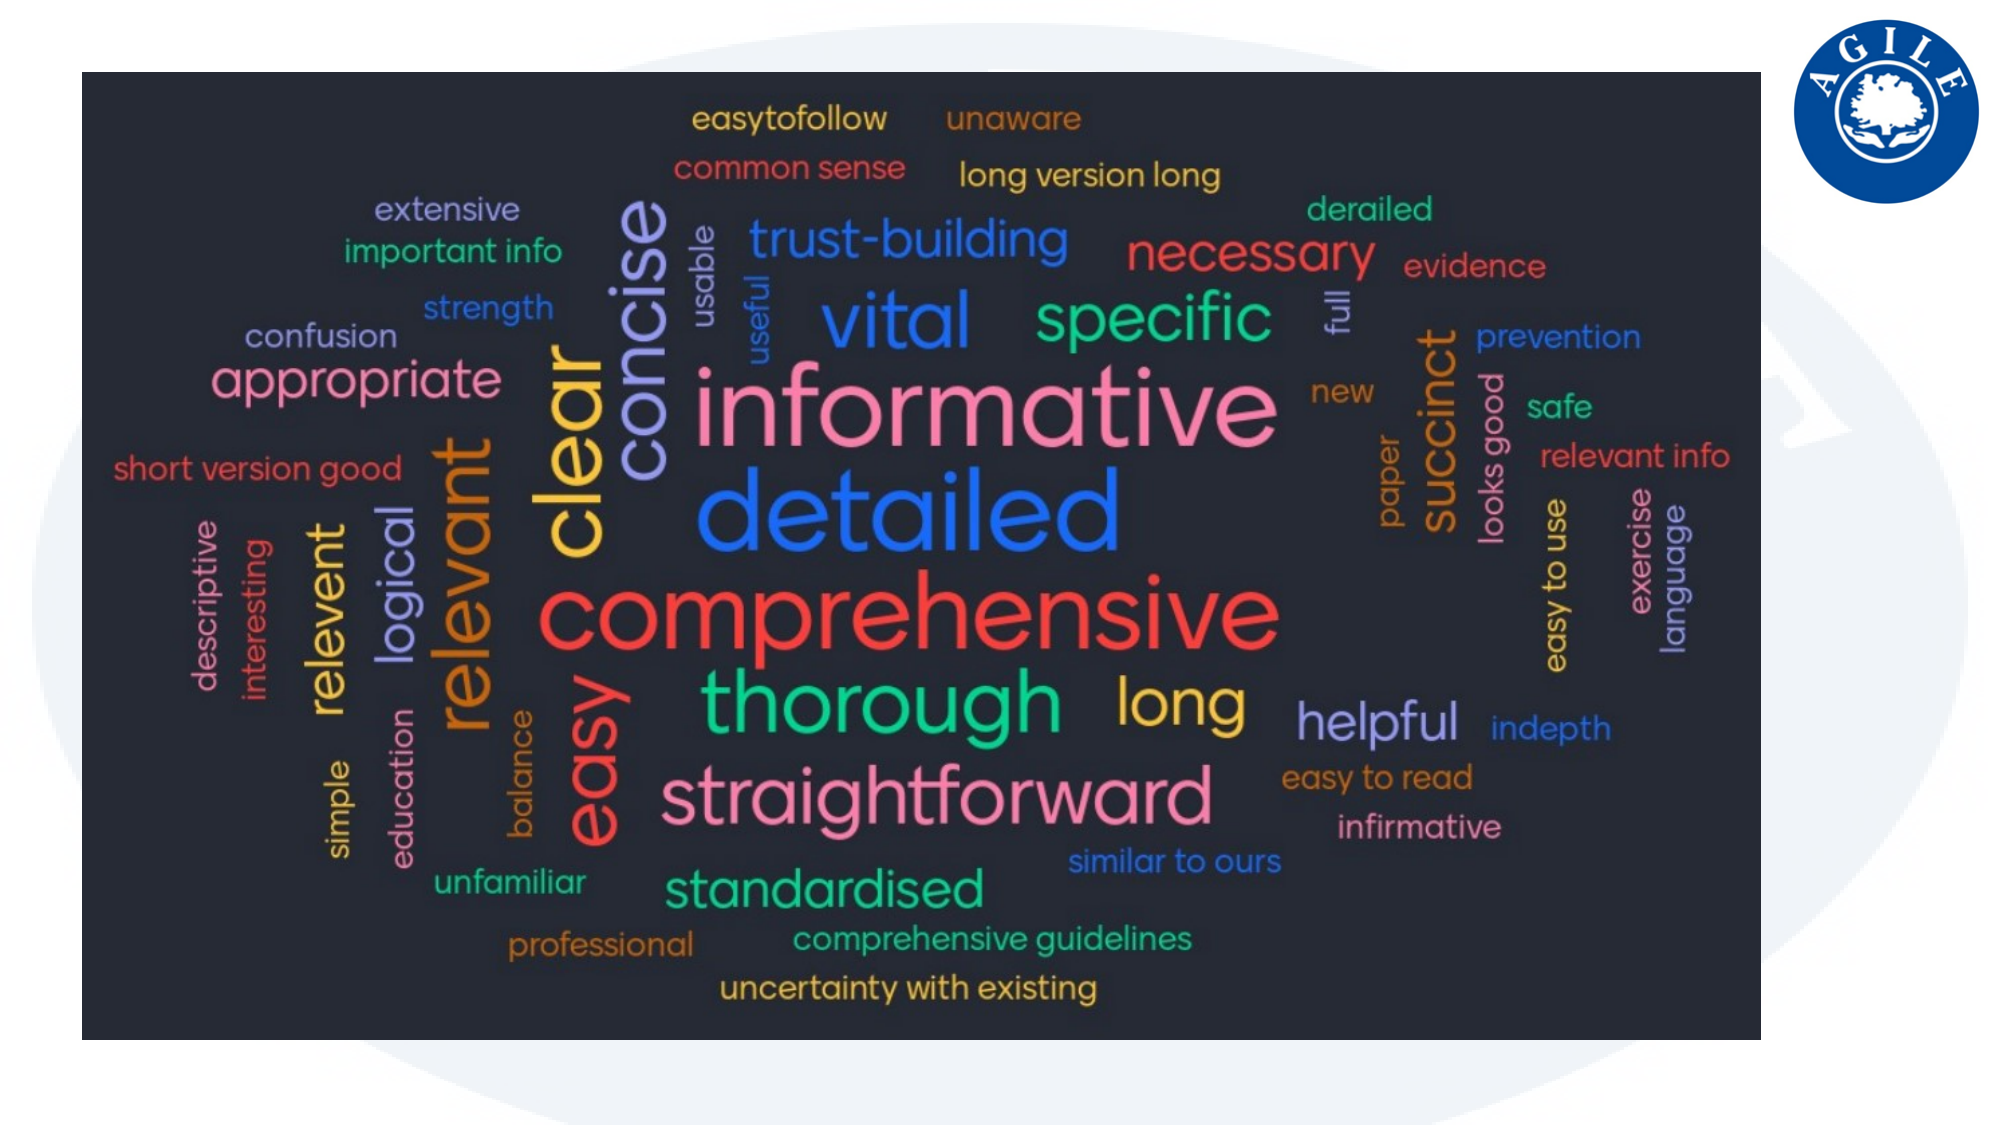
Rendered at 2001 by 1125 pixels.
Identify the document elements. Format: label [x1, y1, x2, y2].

list [82, 72, 1761, 1040]
picture [1791, 16, 1982, 207]
